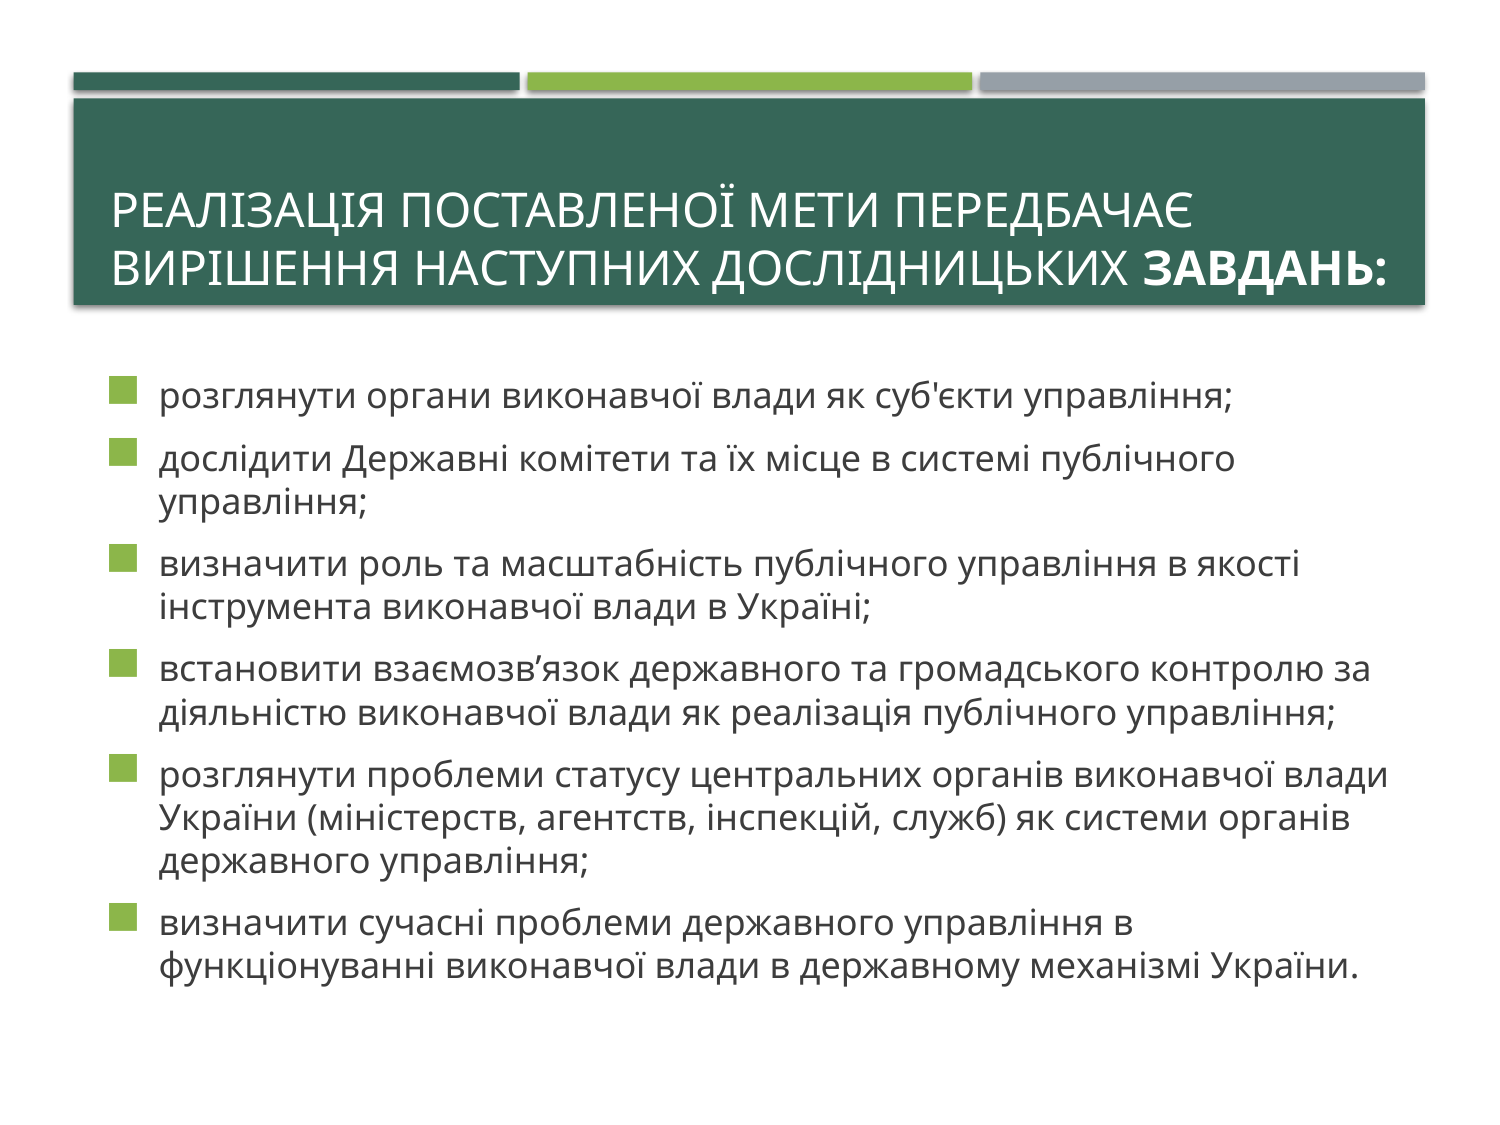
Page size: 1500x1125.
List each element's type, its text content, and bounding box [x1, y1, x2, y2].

list розглянути органи виконавчої влади як суб'єкти управління; дослідити Державні комітети та їх місце в системі публічного управління; визначити роль та масштабність публічного управління в якості інструмента виконавчої влади в Україні; встановити взаємозв’язок державного та громадського контролю за діяльністю виконавчої влади як реалізація публічного управління; розглянути проблеми статусу центральних органів виконавчої влади України (міністерств, агентств, інспекцій, служб) як системи органів державного управління; визначити сучасні проблеми державного управління в функціонуванні виконавчої влади в державному механізмі України. [95, 365, 1406, 1001]
title Реалізація поставленої мети передбачає вирішення наступних дослідницьких завдань: [95, 124, 1406, 302]
